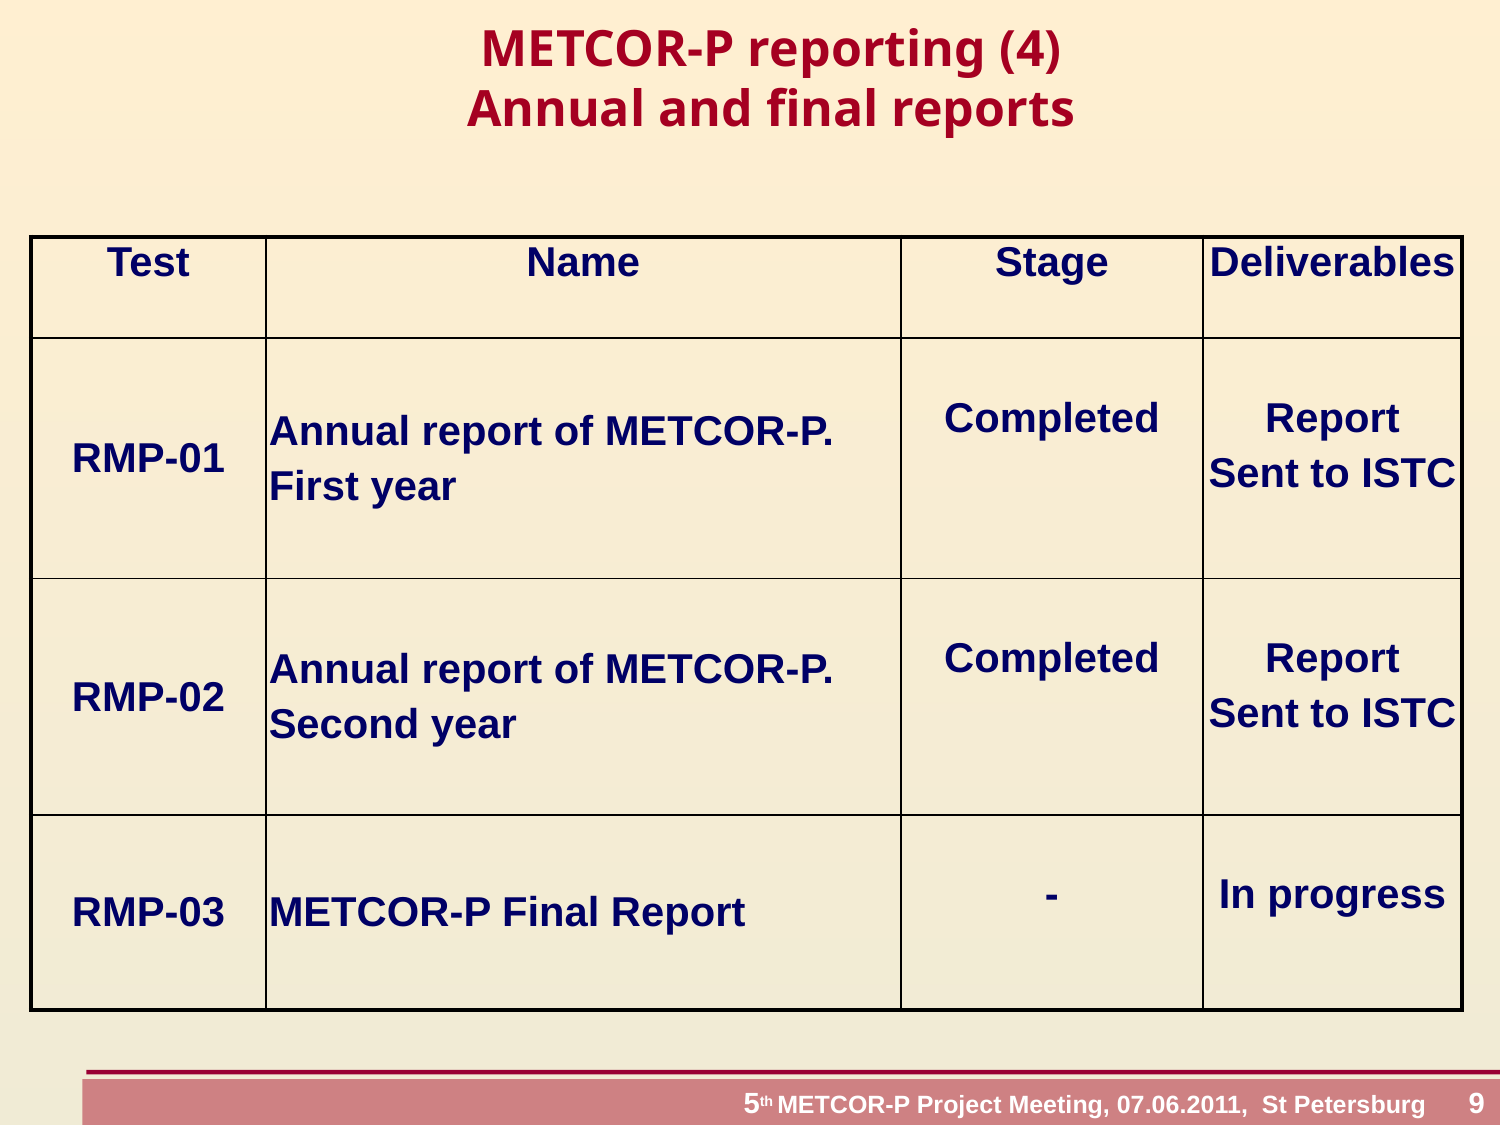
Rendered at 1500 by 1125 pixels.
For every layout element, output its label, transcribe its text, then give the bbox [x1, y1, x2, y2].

table_cell Report Sent to ISTC [1204, 579, 1460, 814]
title METCOR-P reporting (4) Annual and final reports [112, 28, 1431, 125]
table_header Deliverables [1204, 239, 1460, 337]
table_cell - [902, 816, 1202, 1008]
table_cell Completed [902, 579, 1202, 814]
table_cell Report Sent to ISTC [1204, 339, 1460, 578]
table_cell Completed [902, 339, 1202, 578]
table_header Name [267, 239, 900, 337]
table_cell Annual report of METCOR-P. First year [267, 339, 900, 578]
table_cell In progress [1204, 816, 1460, 1008]
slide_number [81, 1078, 1500, 1125]
table_header Stage [902, 239, 1202, 337]
table_cell METCOR-P Final Report [267, 816, 900, 1008]
table_cell Annual report of METCOR-P. Second year [267, 579, 900, 814]
table_cell RMP-01 [33, 339, 265, 578]
table_header Test [33, 239, 265, 337]
table_cell RMP-03 [33, 816, 265, 1008]
table_cell RMP-02 [33, 579, 265, 814]
